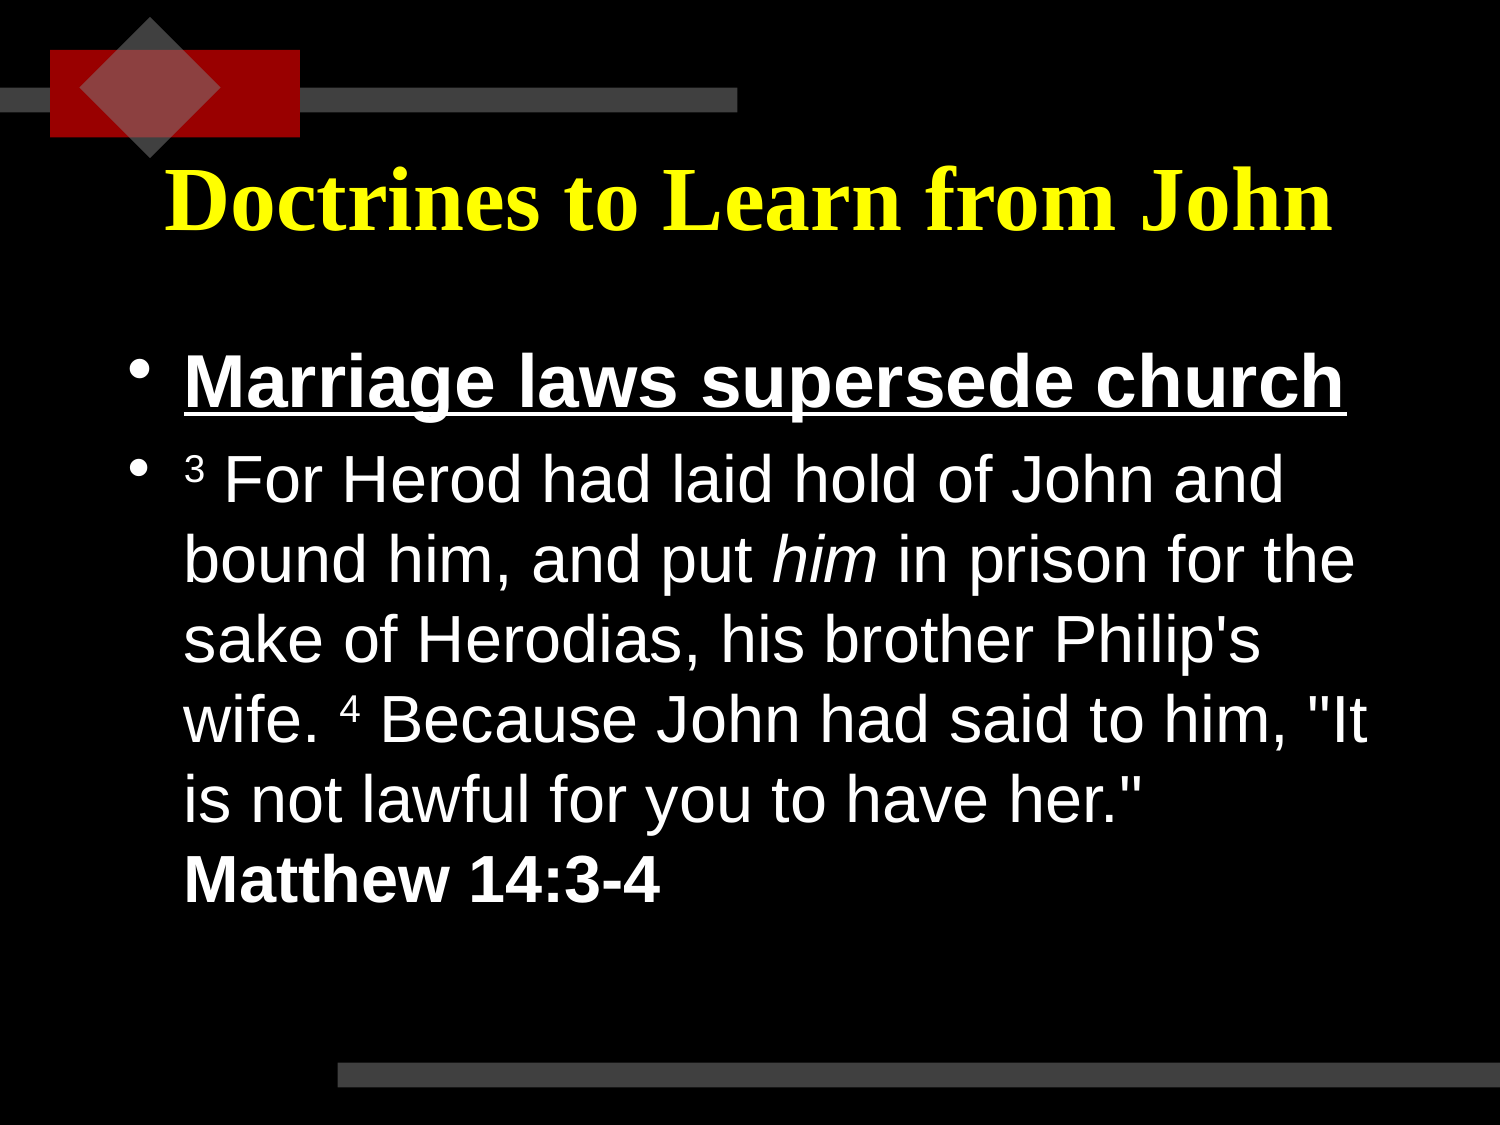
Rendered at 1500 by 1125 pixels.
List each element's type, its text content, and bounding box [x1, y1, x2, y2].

list Marriage laws supersede church 3 For Herod had laid hold of John and bound him, and put him in prison for the sake of Herodias, his brother Philip's wife. 4 Because John had said to him, "It is not lawful for you to have her." Matthew 14:3-4 [112, 324, 1388, 1001]
title Doctrines to Learn from John [112, 99, 1388, 288]
